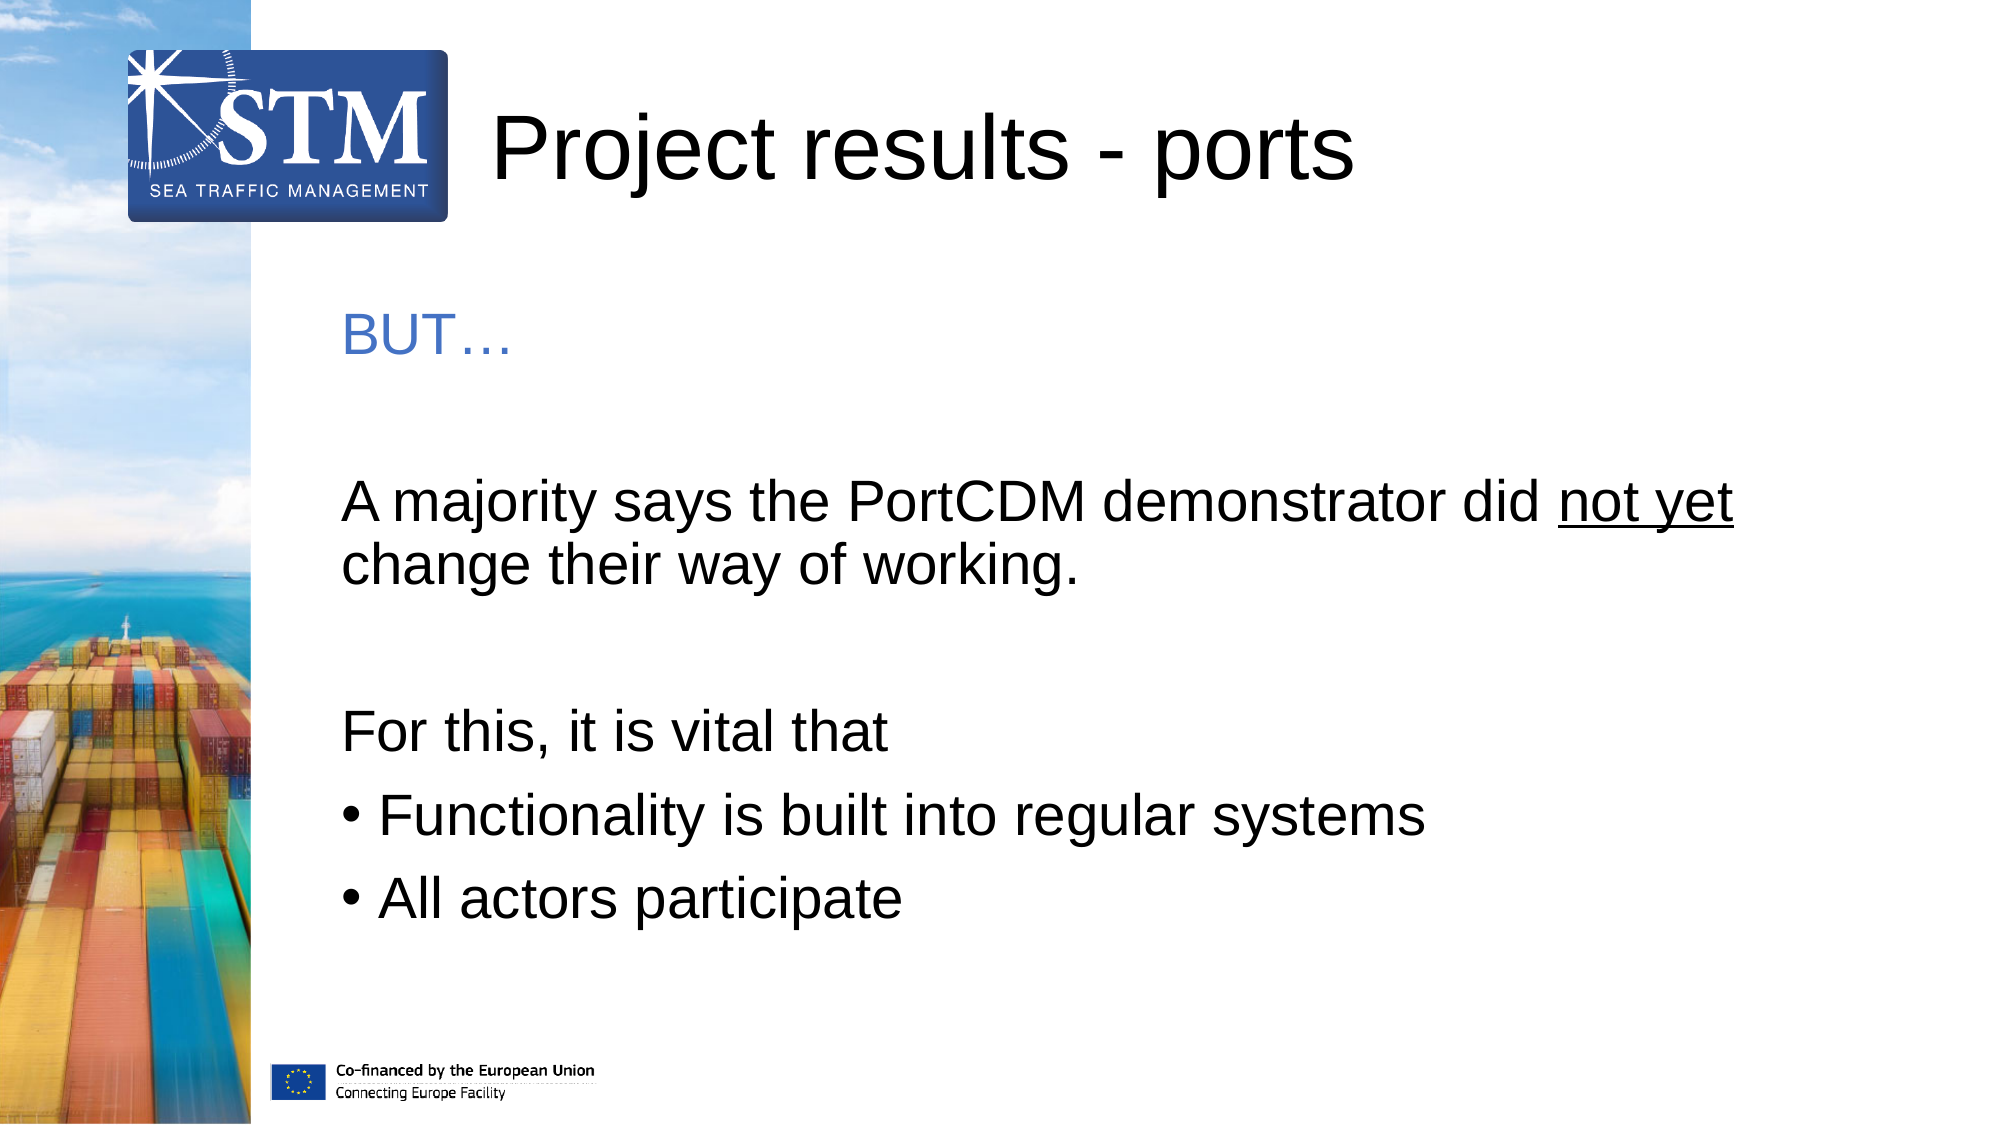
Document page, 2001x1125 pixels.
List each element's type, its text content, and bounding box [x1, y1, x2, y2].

title Project results - ports [475, 64, 1931, 207]
list BUT… A majority says the PortCDM demonstrator did not yet change their way of working. For this, it is vital that Functionality is built into regular systems All actors participate [326, 296, 1931, 1125]
picture [0, 0, 448, 1125]
